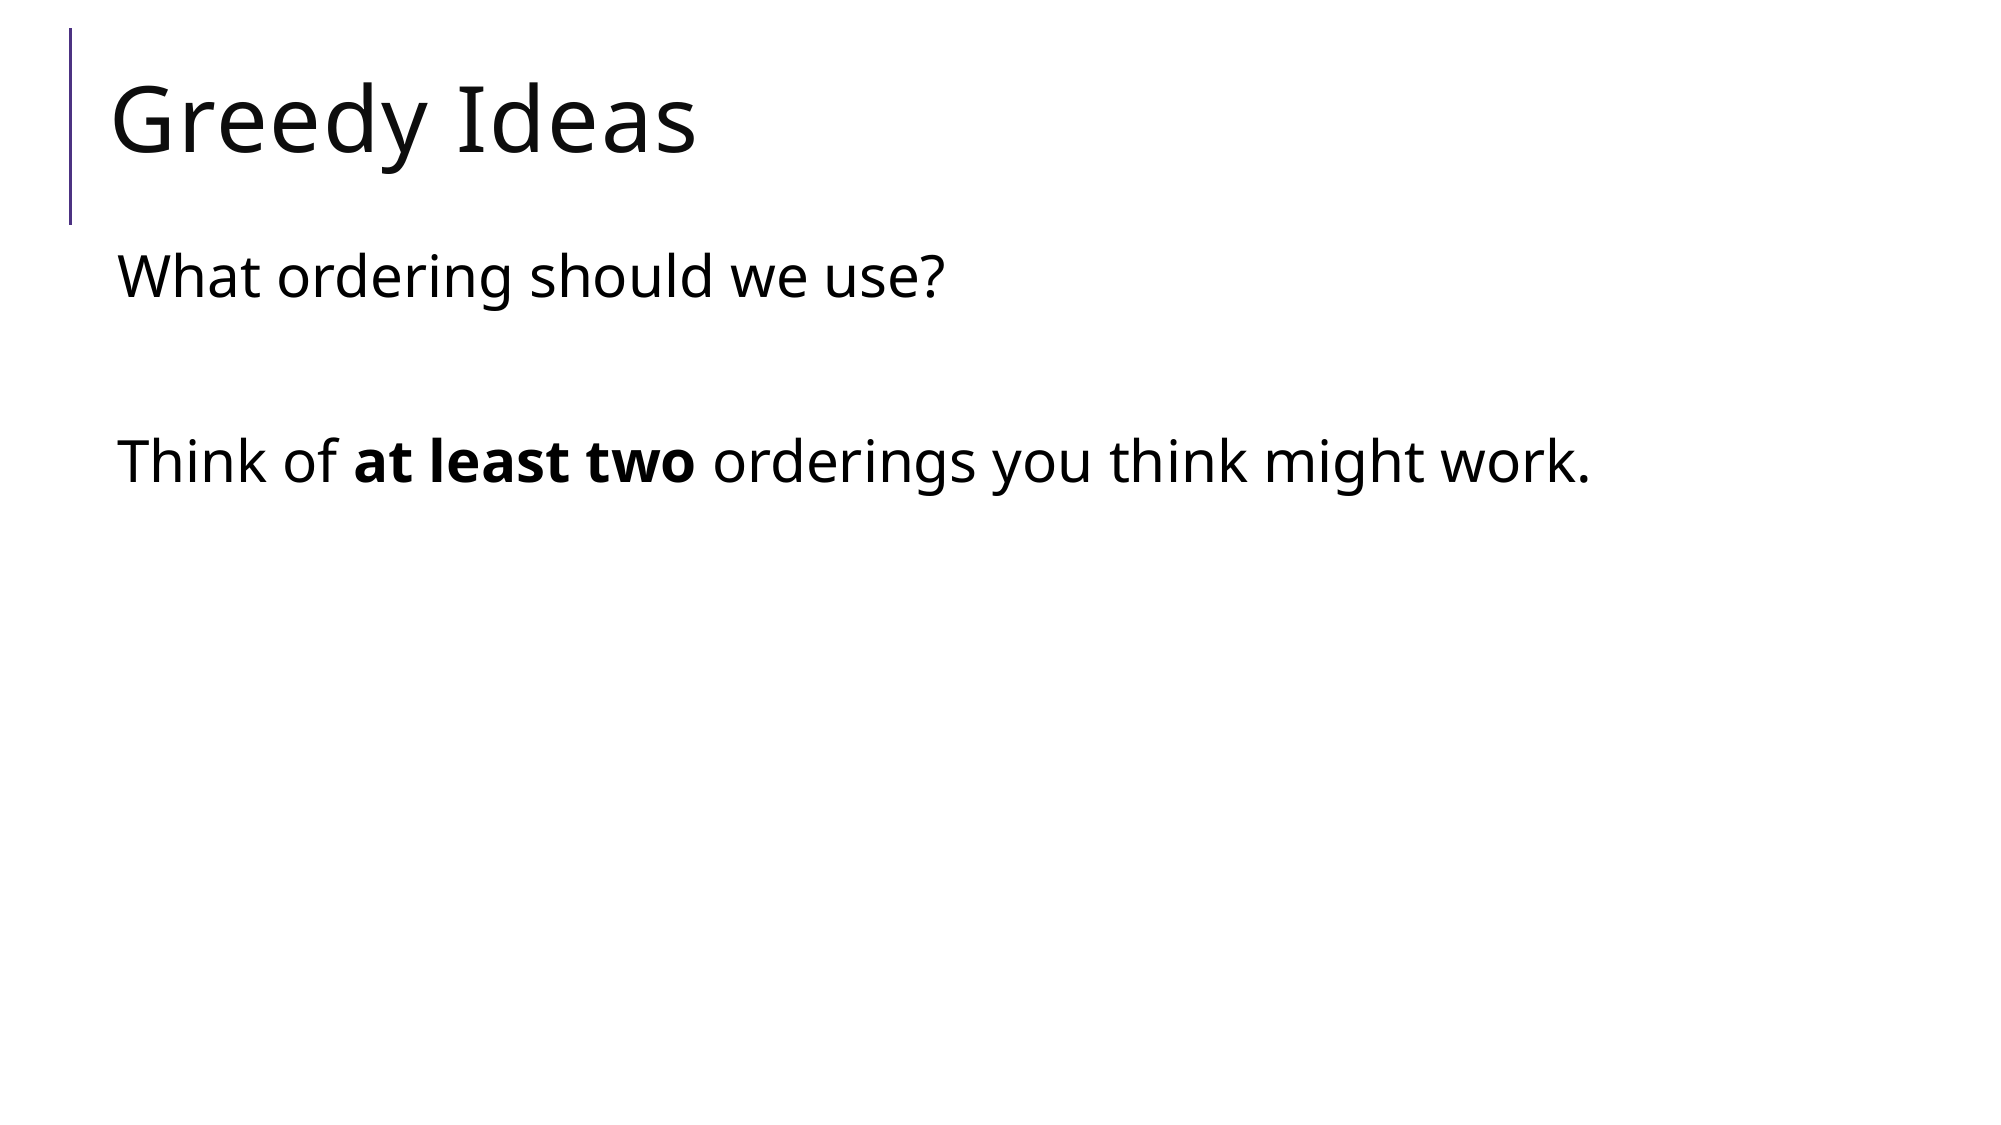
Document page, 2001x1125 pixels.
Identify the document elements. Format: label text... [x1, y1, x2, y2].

title Greedy Ideas [94, 43, 1930, 210]
list What ordering should we use? Think of at least two orderings you think might work. [94, 240, 1930, 1035]
